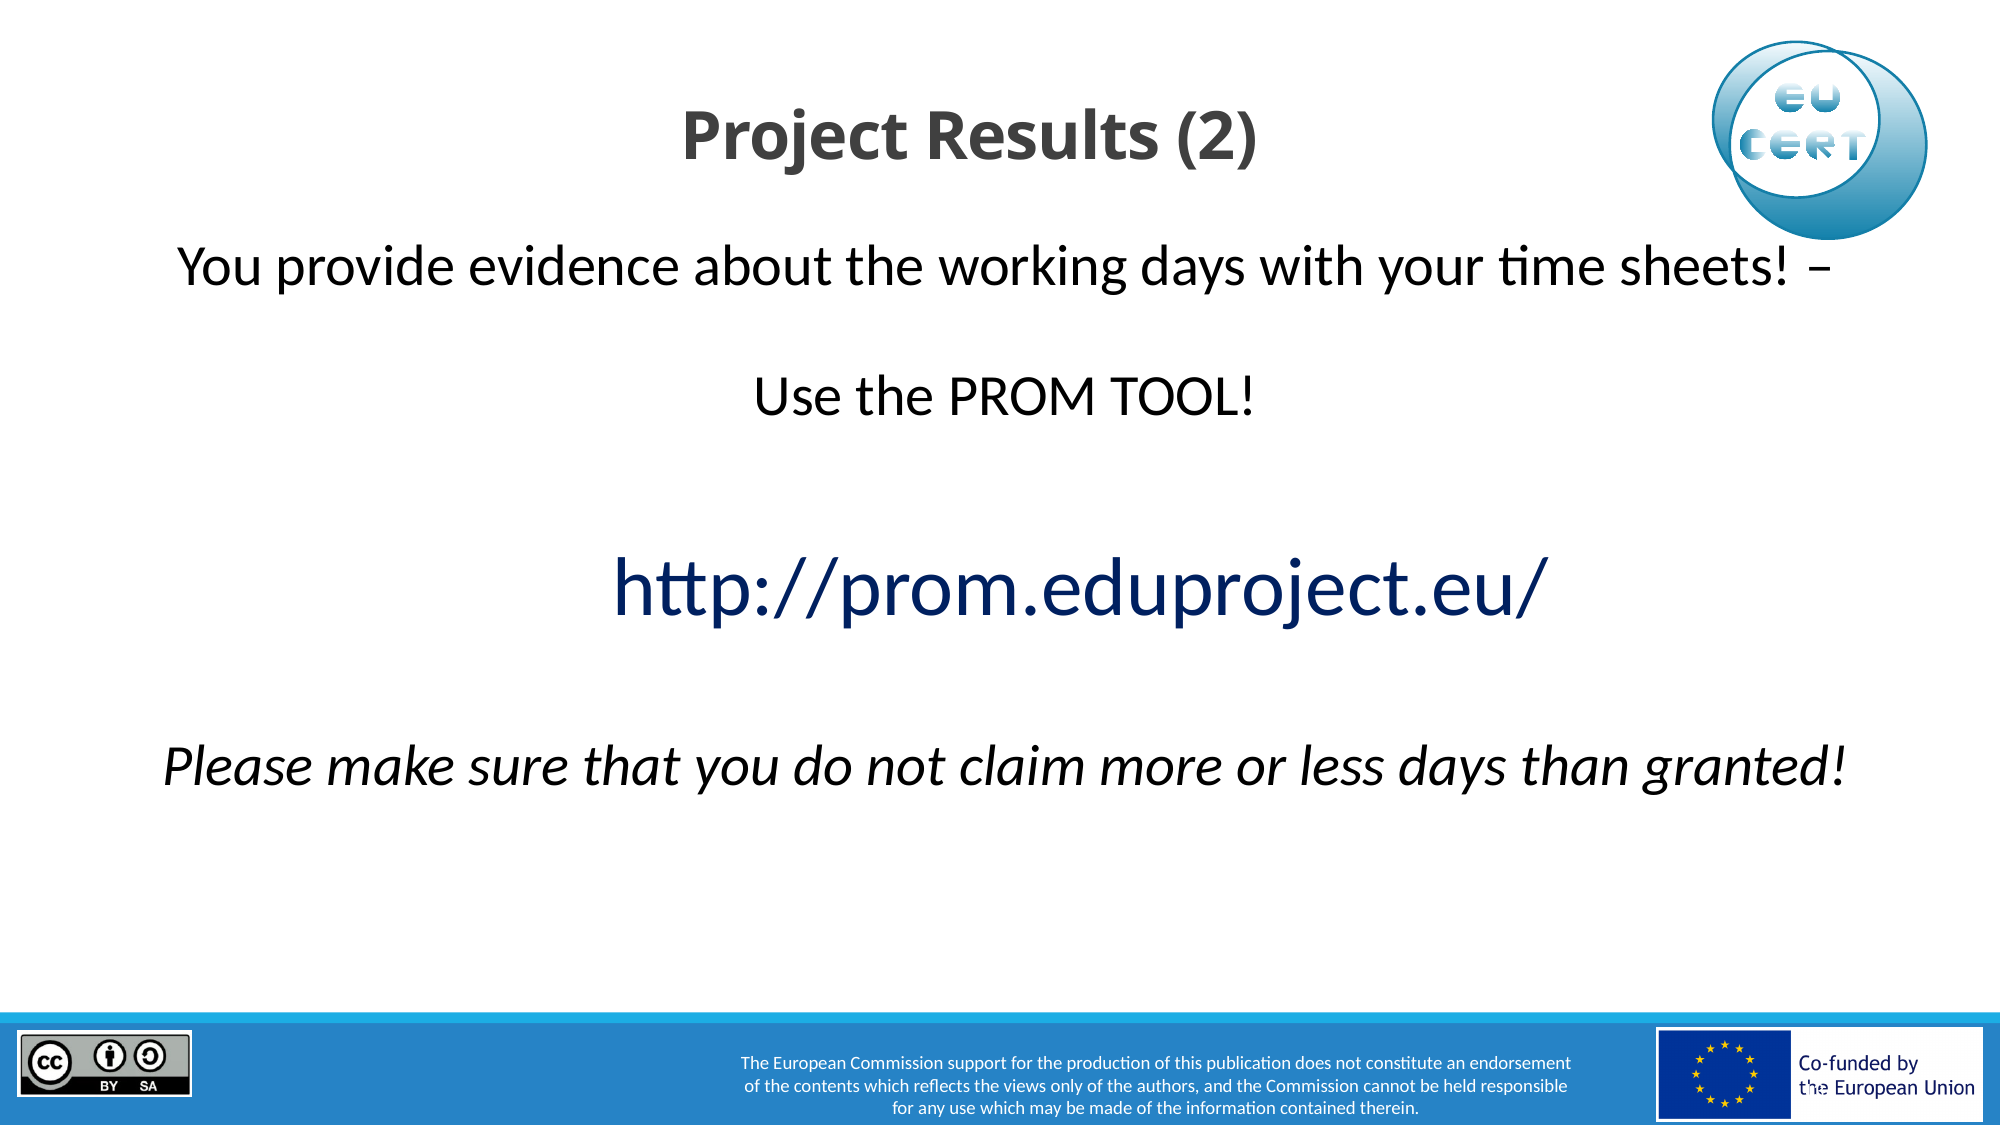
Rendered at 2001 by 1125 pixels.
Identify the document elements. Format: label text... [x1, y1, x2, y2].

title Project Results (2) [305, 18, 1633, 181]
text_box You provide evidence about the working days with your time sheets! – Use the PROM TOOL! Please make sure that you do not claim more or less days than granted! [119, 219, 1892, 805]
text_box http://prom.eduproject.eu/ [597, 524, 1565, 640]
picture [1656, 1027, 1983, 1122]
picture [17, 1030, 192, 1097]
slide_number 13 [1624, 1059, 1840, 1120]
